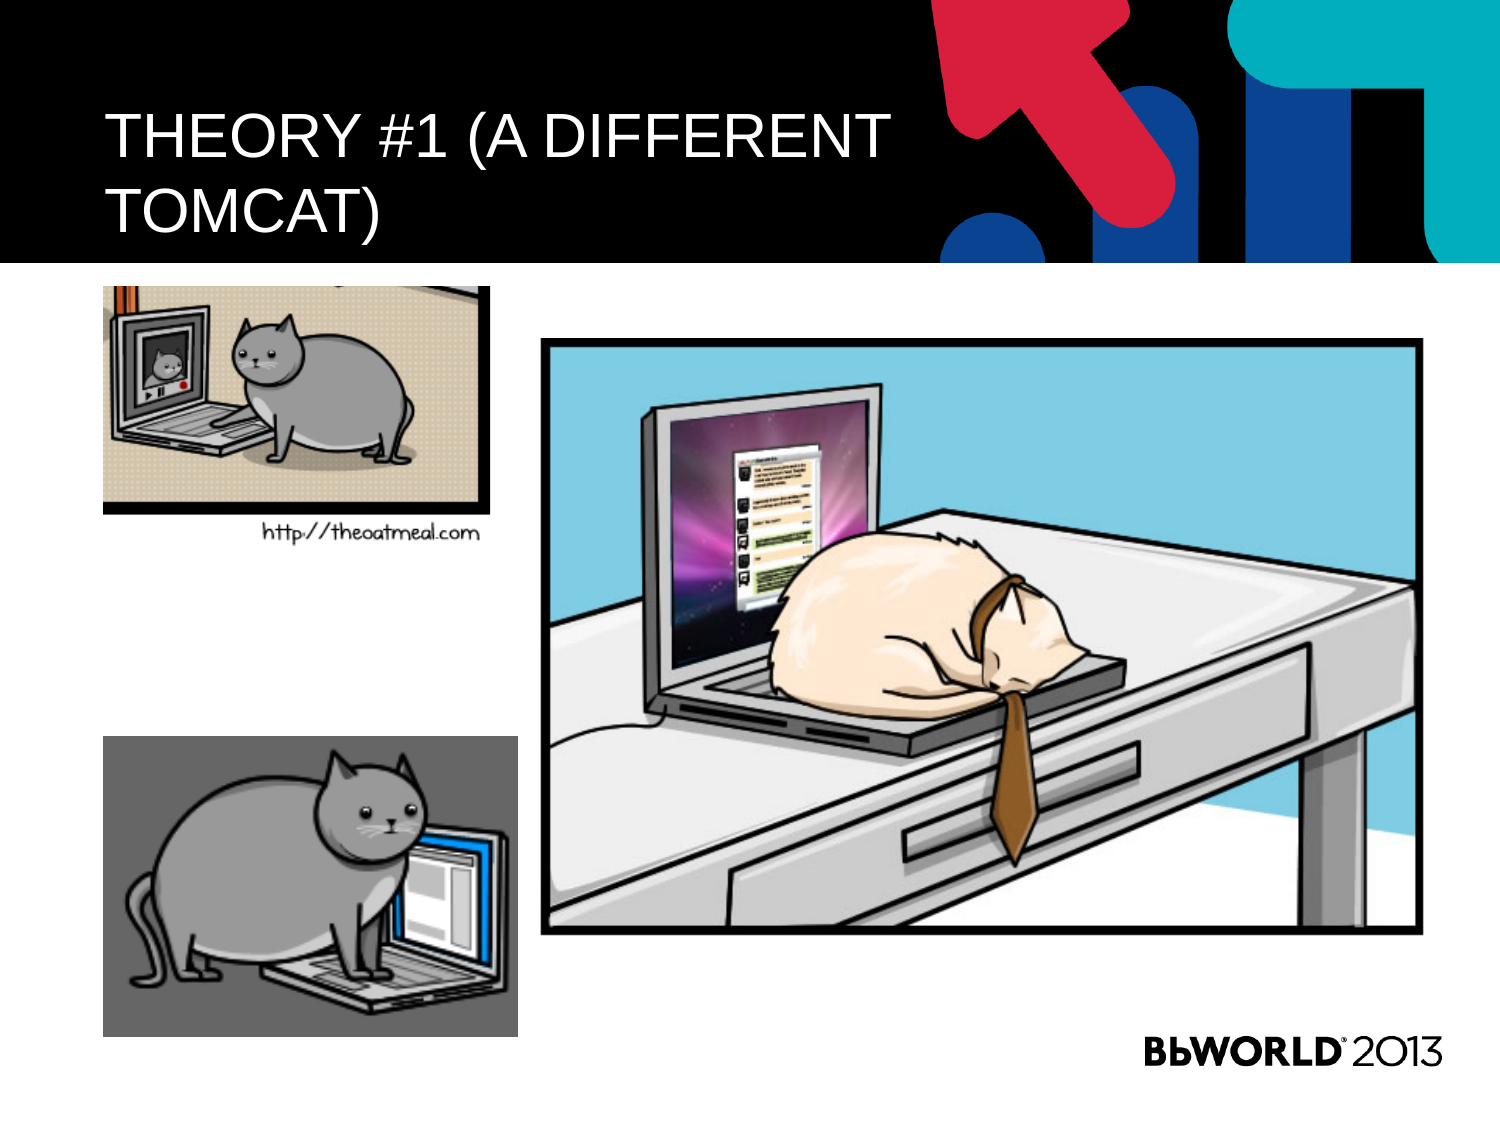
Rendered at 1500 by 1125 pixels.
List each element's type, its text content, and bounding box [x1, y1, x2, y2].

title Theory #1 (A different tomcat) [104, 95, 903, 236]
picture [0, 0, 1500, 1125]
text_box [102, 286, 1426, 1037]
